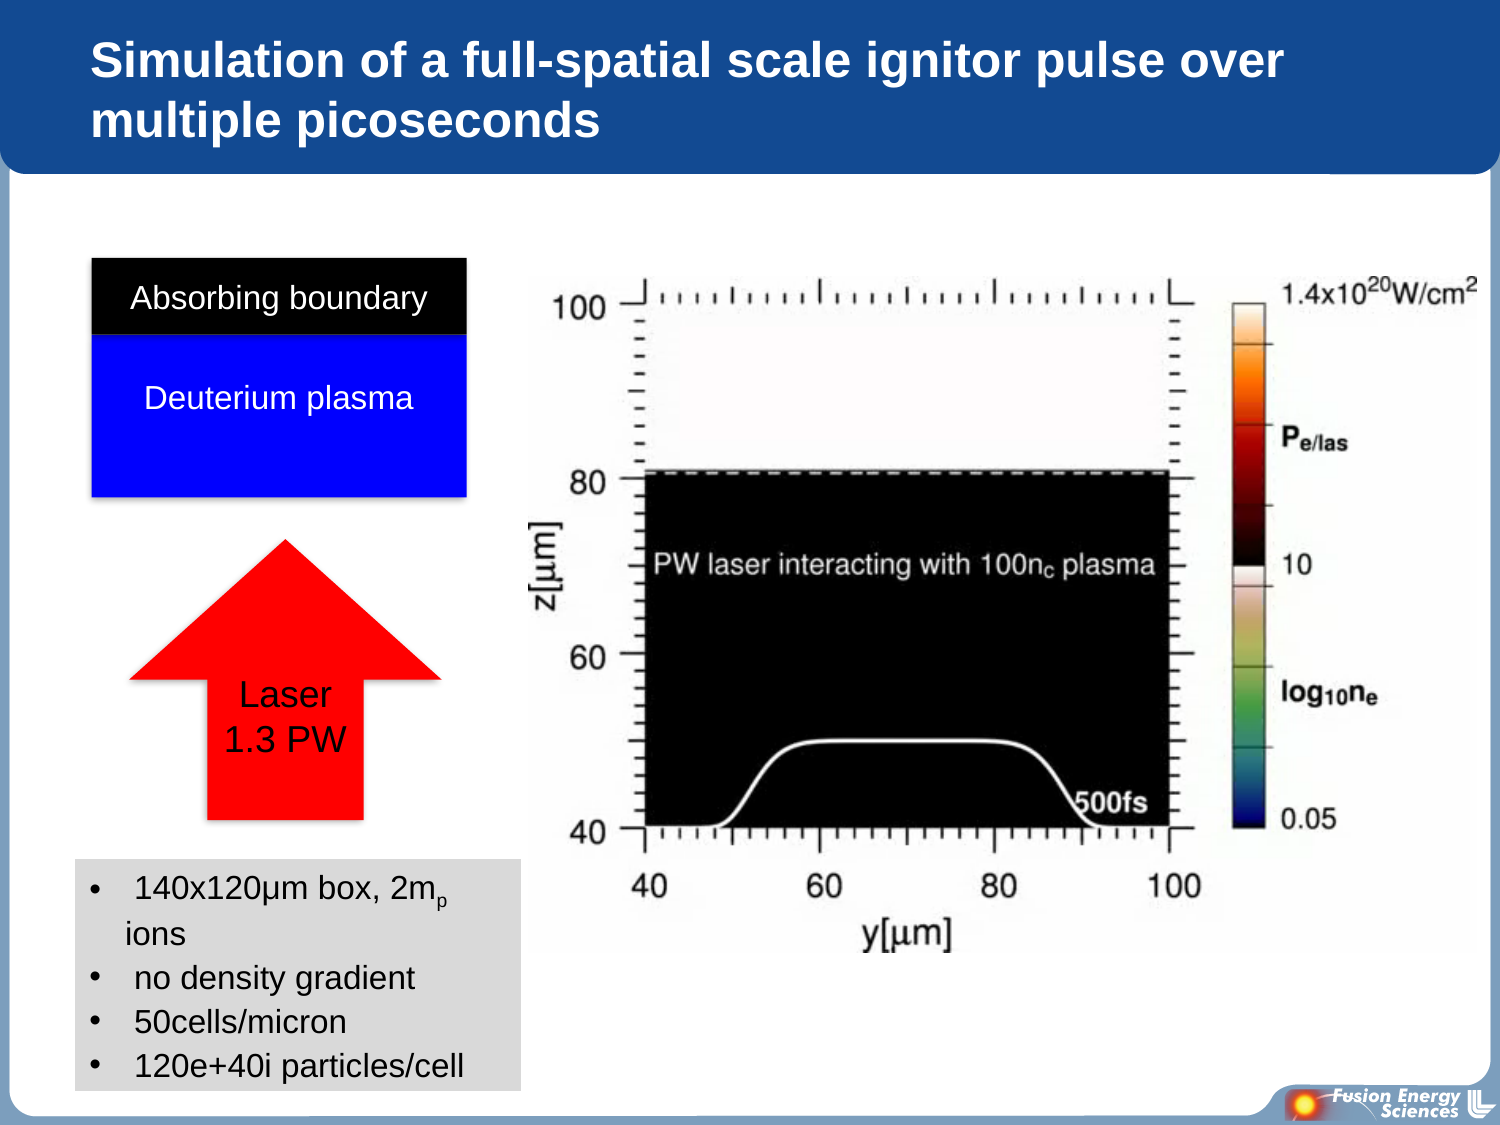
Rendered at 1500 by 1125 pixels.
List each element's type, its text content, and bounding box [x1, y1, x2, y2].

picture [0, 0, 1500, 1125]
text_box 140x120μm box, 2mp ions no density gradient 50cells/micron 120e+40i particles/cell [74, 858, 522, 1092]
text_box Laser 1.3 PW [128, 538, 443, 821]
text_box Deuterium plasma [91, 343, 467, 498]
title Simulation of a full-spatial scale ignitor pulse over multiple picoseconds [74, 24, 1426, 156]
text_box Absorbing boundary [91, 257, 467, 335]
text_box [527, 275, 1478, 954]
